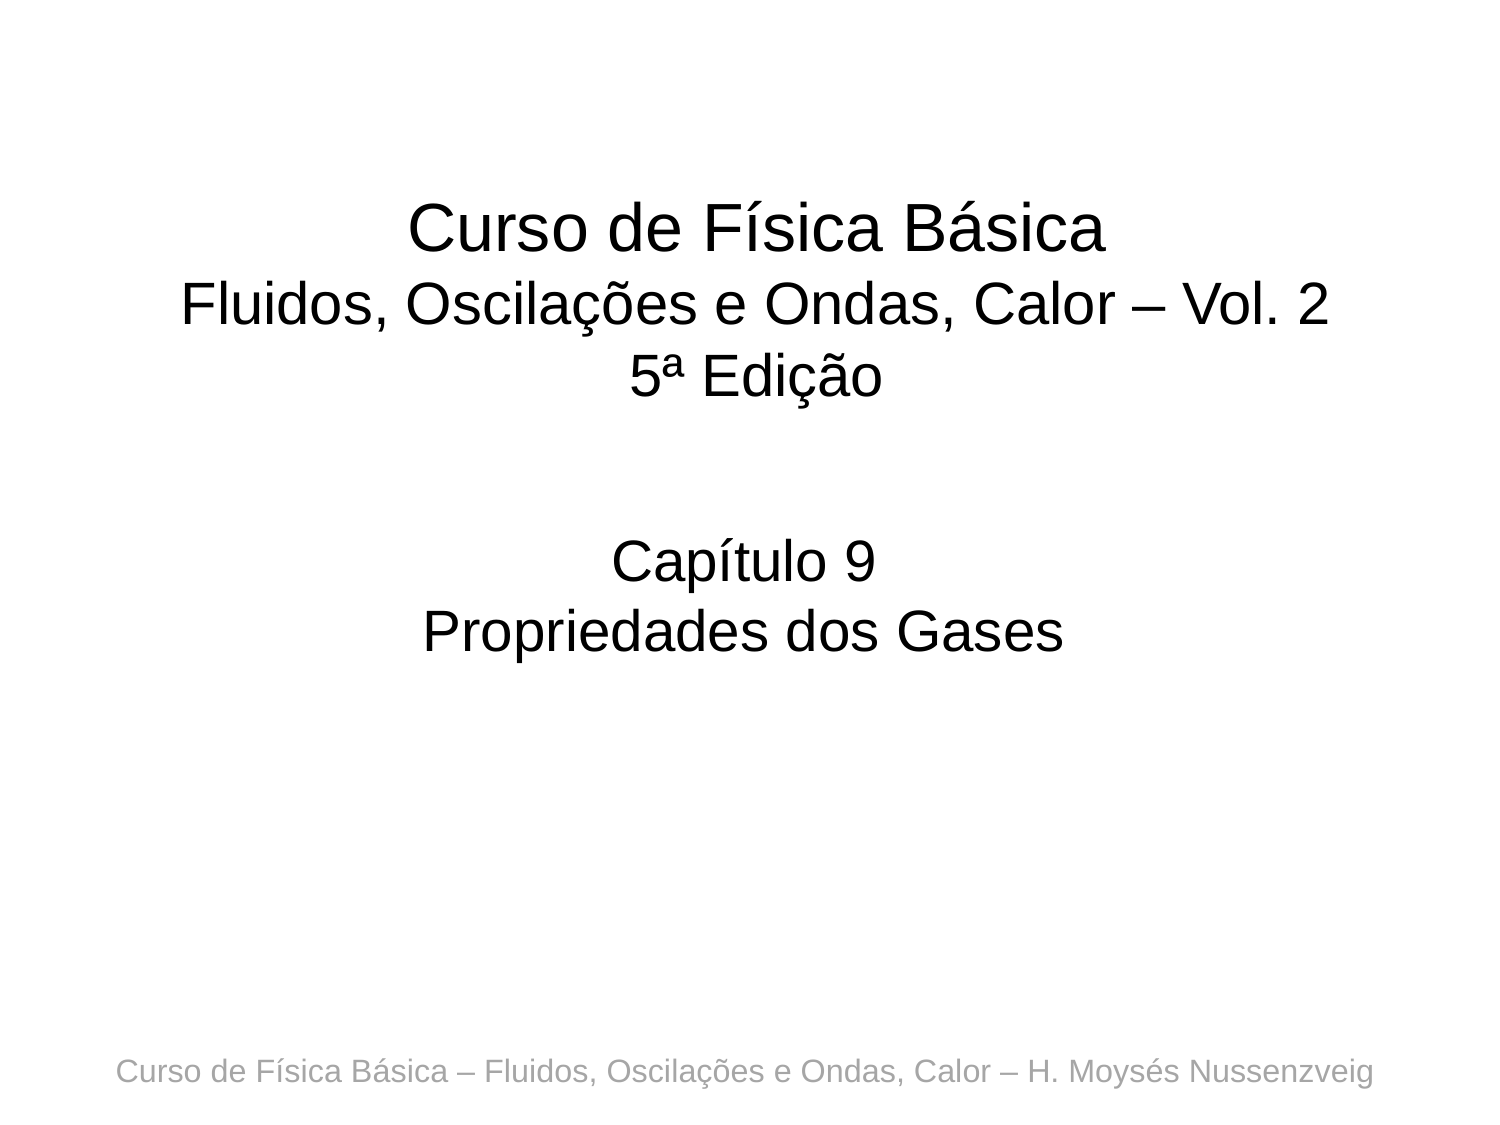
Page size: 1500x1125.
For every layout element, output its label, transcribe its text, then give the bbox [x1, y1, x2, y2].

text_box Curso de Física Básica Fluidos, Oscilações e Ondas, Calor – Vol. 2 5ª Edição [119, 175, 1395, 417]
text_box Capítulo 9 Propriedades dos Gases [117, 515, 1372, 671]
footer Curso de Física Básica – Fluidos, Oscilações e Ondas, Calor – H. Moysés Nussenzveig [0, 1042, 1500, 1103]
